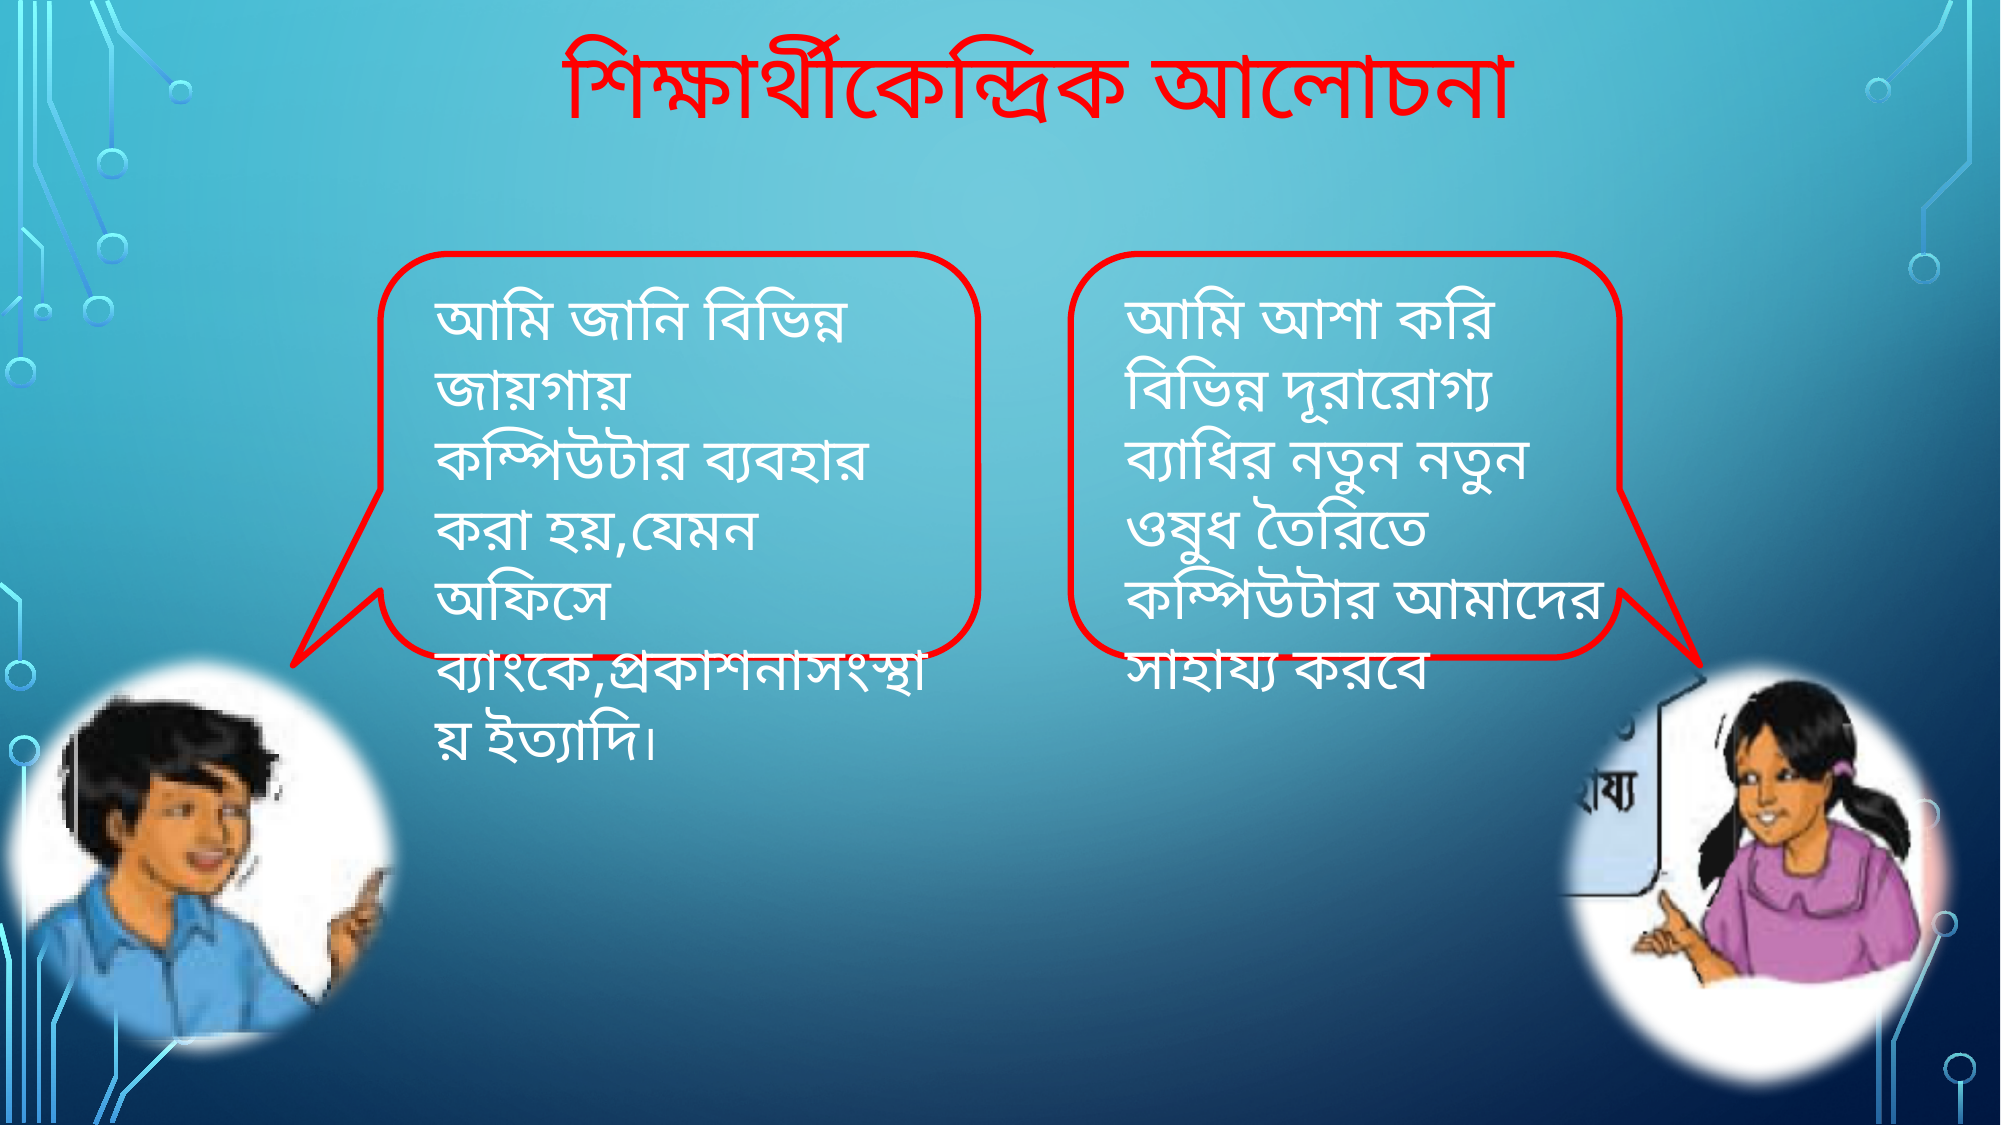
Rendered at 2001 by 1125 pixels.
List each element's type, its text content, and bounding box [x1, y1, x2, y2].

text_box আমি জানি বিভিন্ন জায়গায় কম্পিউটার ব্যবহার করা হয়,যেমন অফিসে ব্যাংকে,প্রকাশনাসংস্থায় ইত্যাদি। [420, 274, 952, 780]
text_box [1069, 252, 1601, 653]
text_box [1624, 496, 1694, 649]
picture [0, 642, 411, 1068]
picture [1549, 649, 1966, 1102]
text_box [303, 252, 980, 653]
text_box শিক্ষার্থীকেন্দ্রিক আলোচনা [548, 19, 1553, 145]
text_box আমি আশা করি বিভিন্ন দূরারোগ্য ব্যাধির নতুন নতুন ওষুধ তৈরিতে কম্পিউটার আমাদের সাহায্য করবে [1110, 273, 1624, 709]
